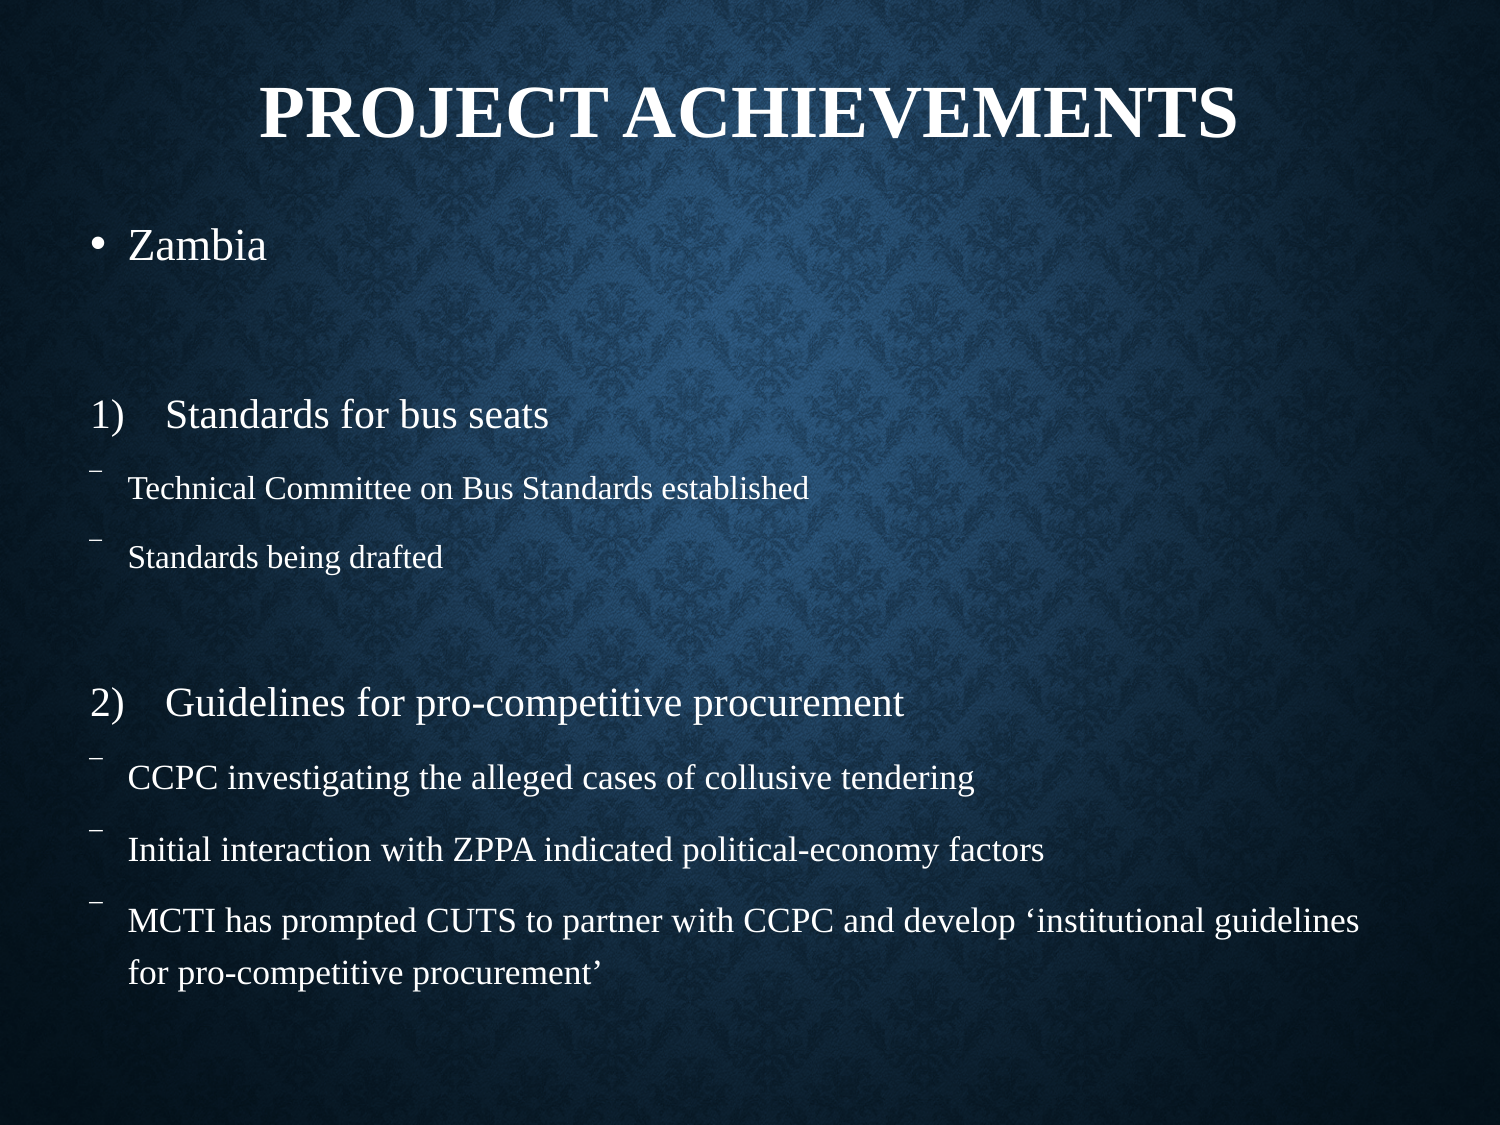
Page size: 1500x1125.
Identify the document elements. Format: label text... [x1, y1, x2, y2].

title Project Achievements [75, 30, 1425, 196]
list Zambia Standards for bus seats Technical Committee on Bus Standards established Standards being drafted Guidelines for pro-competitive procurement CCPC investigating the alleged cases of collusive tendering Initial interaction with ZPPA indicated political-economy factors MCTI has prompted CUTS to partner with CCPC and develop ‘institutional guidelines for pro-competitive procurement’ [75, 196, 1425, 1024]
